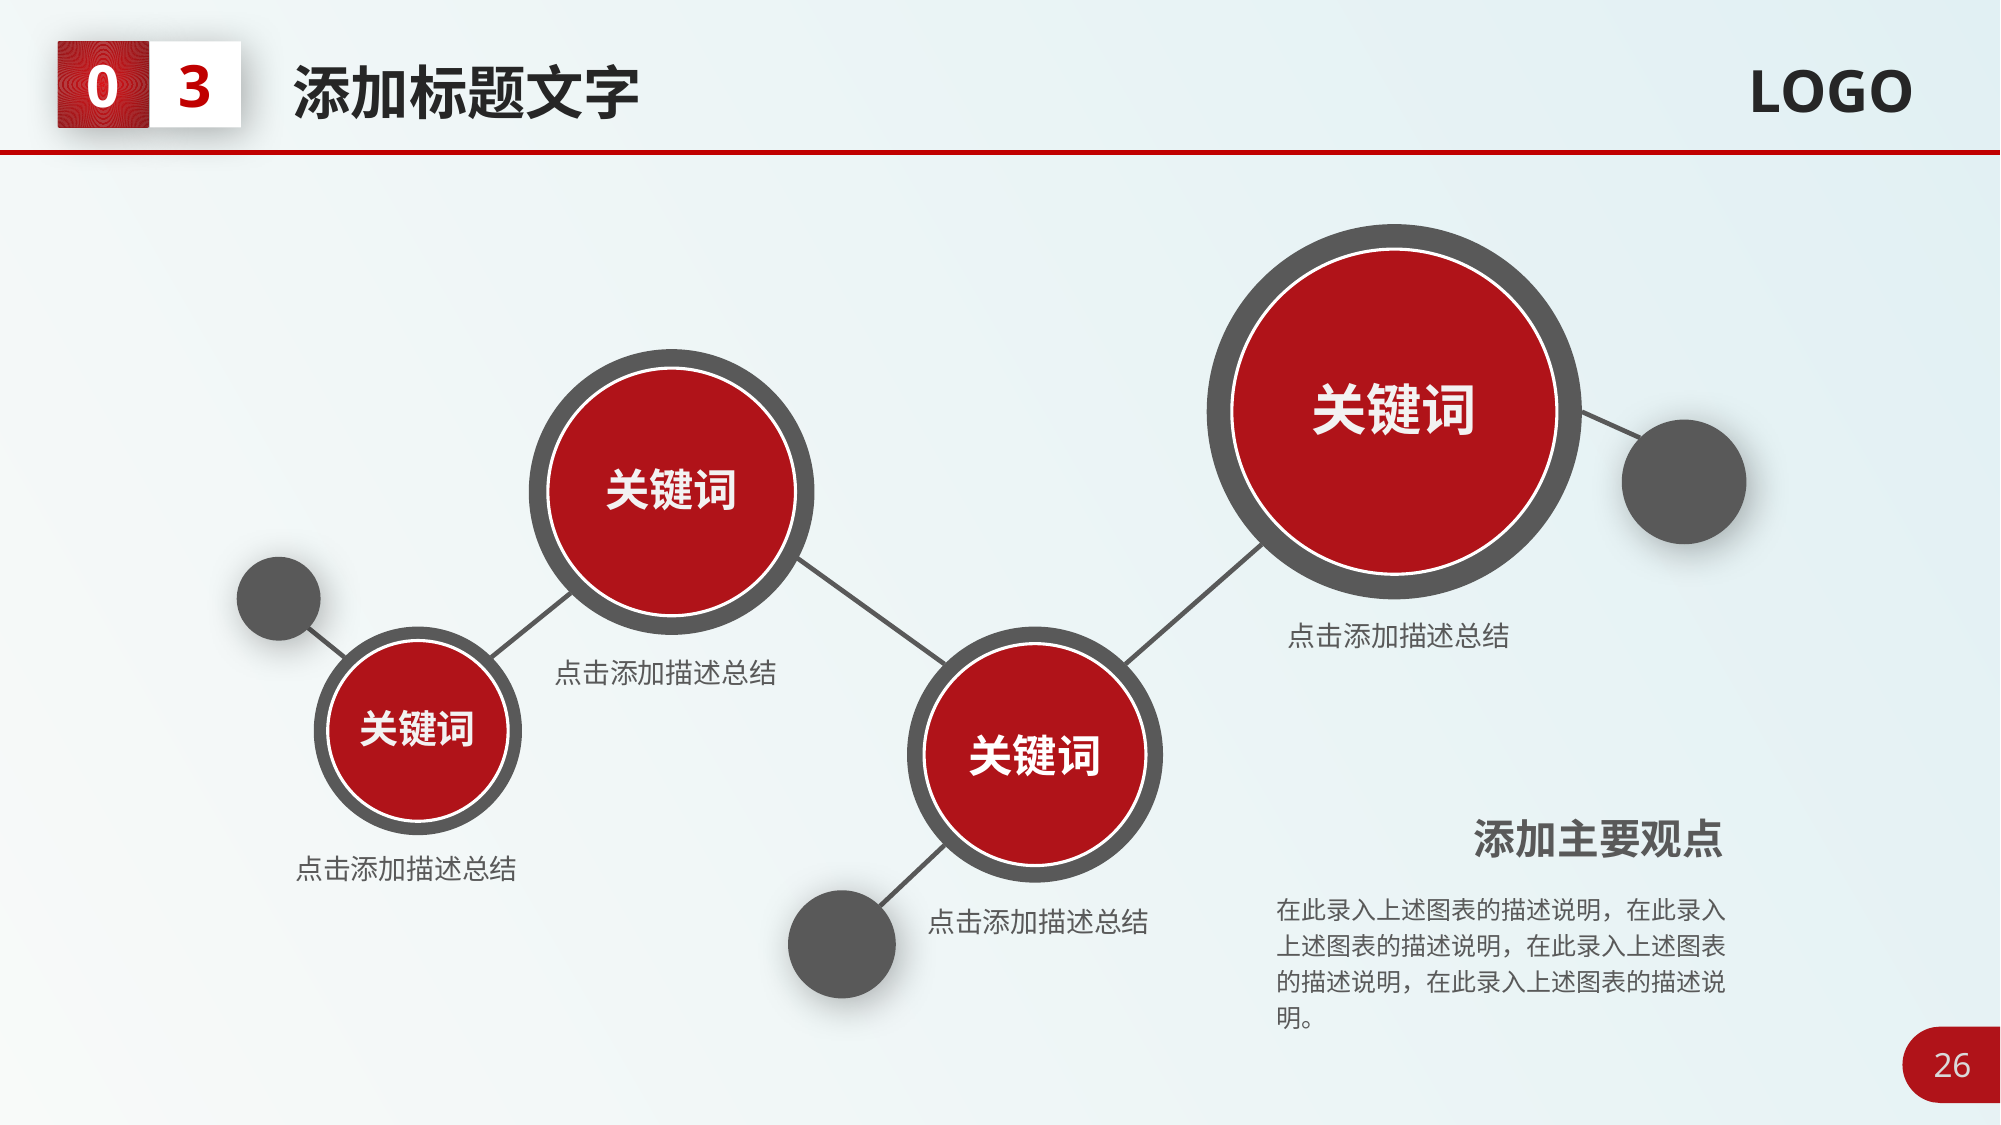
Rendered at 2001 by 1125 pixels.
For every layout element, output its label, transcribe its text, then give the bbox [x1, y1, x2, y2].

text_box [286, 610, 345, 658]
text_box 添加主要观点 [1234, 803, 1744, 873]
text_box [906, 626, 1164, 883]
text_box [0, 41, 2000, 153]
text_box 点击添加描述总结 [910, 890, 1191, 948]
text_box [1621, 419, 1747, 545]
text_box [788, 890, 896, 999]
text_box 点击添加描述总结 [1262, 604, 1549, 661]
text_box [1125, 544, 1262, 665]
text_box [1206, 224, 1582, 600]
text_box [528, 349, 815, 635]
text_box 在此录入上述图表的描述说明，在此录入上述图表的描述说明，在此录入上述图表的描述说明，在此录入上述图表的描述说明。 [1261, 881, 1761, 1040]
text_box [879, 845, 945, 907]
text_box [236, 556, 321, 641]
text_box 点击添加描述总结 [522, 640, 819, 698]
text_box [795, 556, 945, 665]
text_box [491, 592, 571, 658]
text_box 点击添加描述总结 [260, 837, 559, 894]
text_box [1581, 411, 1640, 438]
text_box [313, 626, 522, 836]
